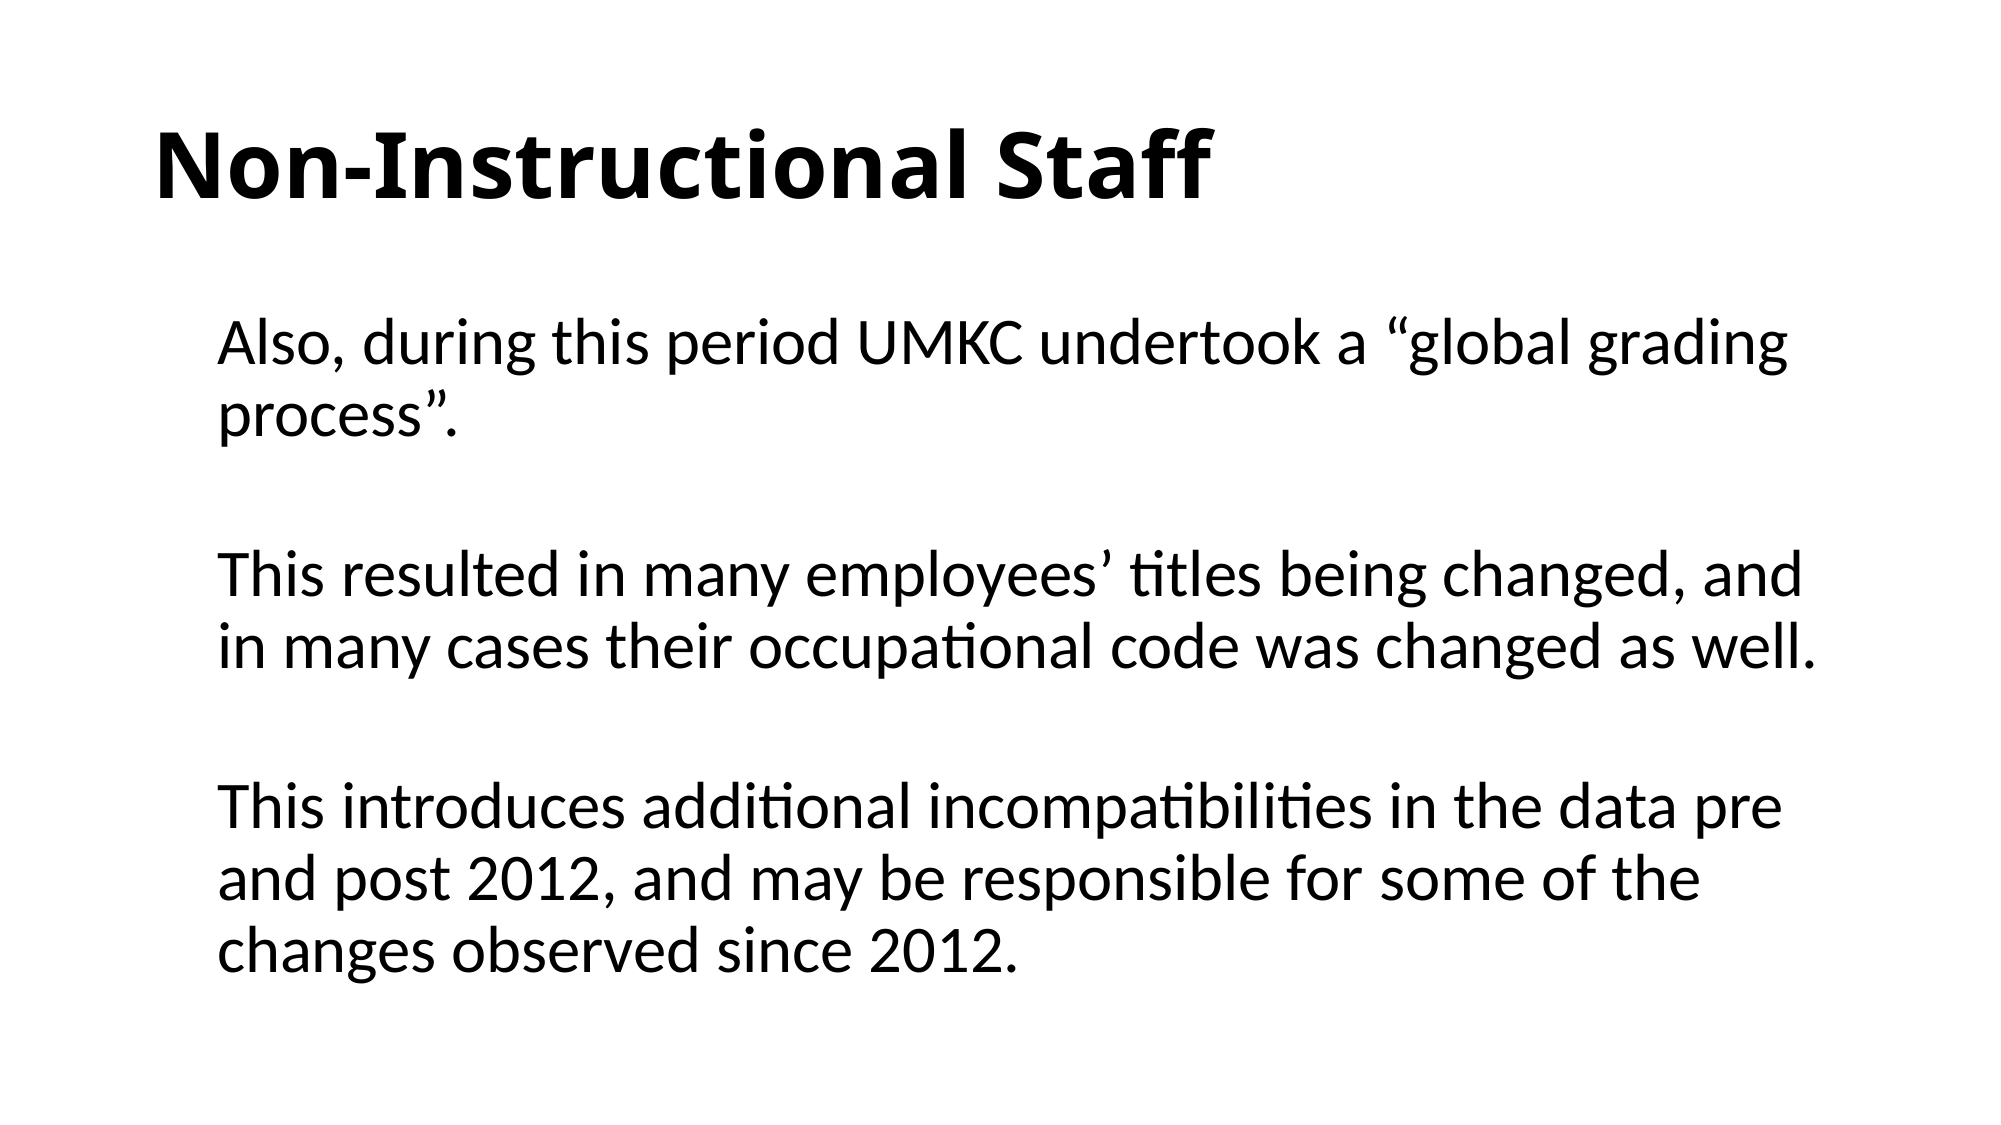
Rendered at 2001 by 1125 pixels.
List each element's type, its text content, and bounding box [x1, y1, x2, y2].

title Non-Instructional Staff [137, 59, 1863, 278]
list Also, during this period UMKC undertook a “global grading process”. This resulted in many employees’ titles being changed, and in many cases their occupational code was changed as well. This introduces additional incompatibilities in the data pre and post 2012, and may be responsible for some of the changes observed since 2012. [137, 299, 1863, 1014]
